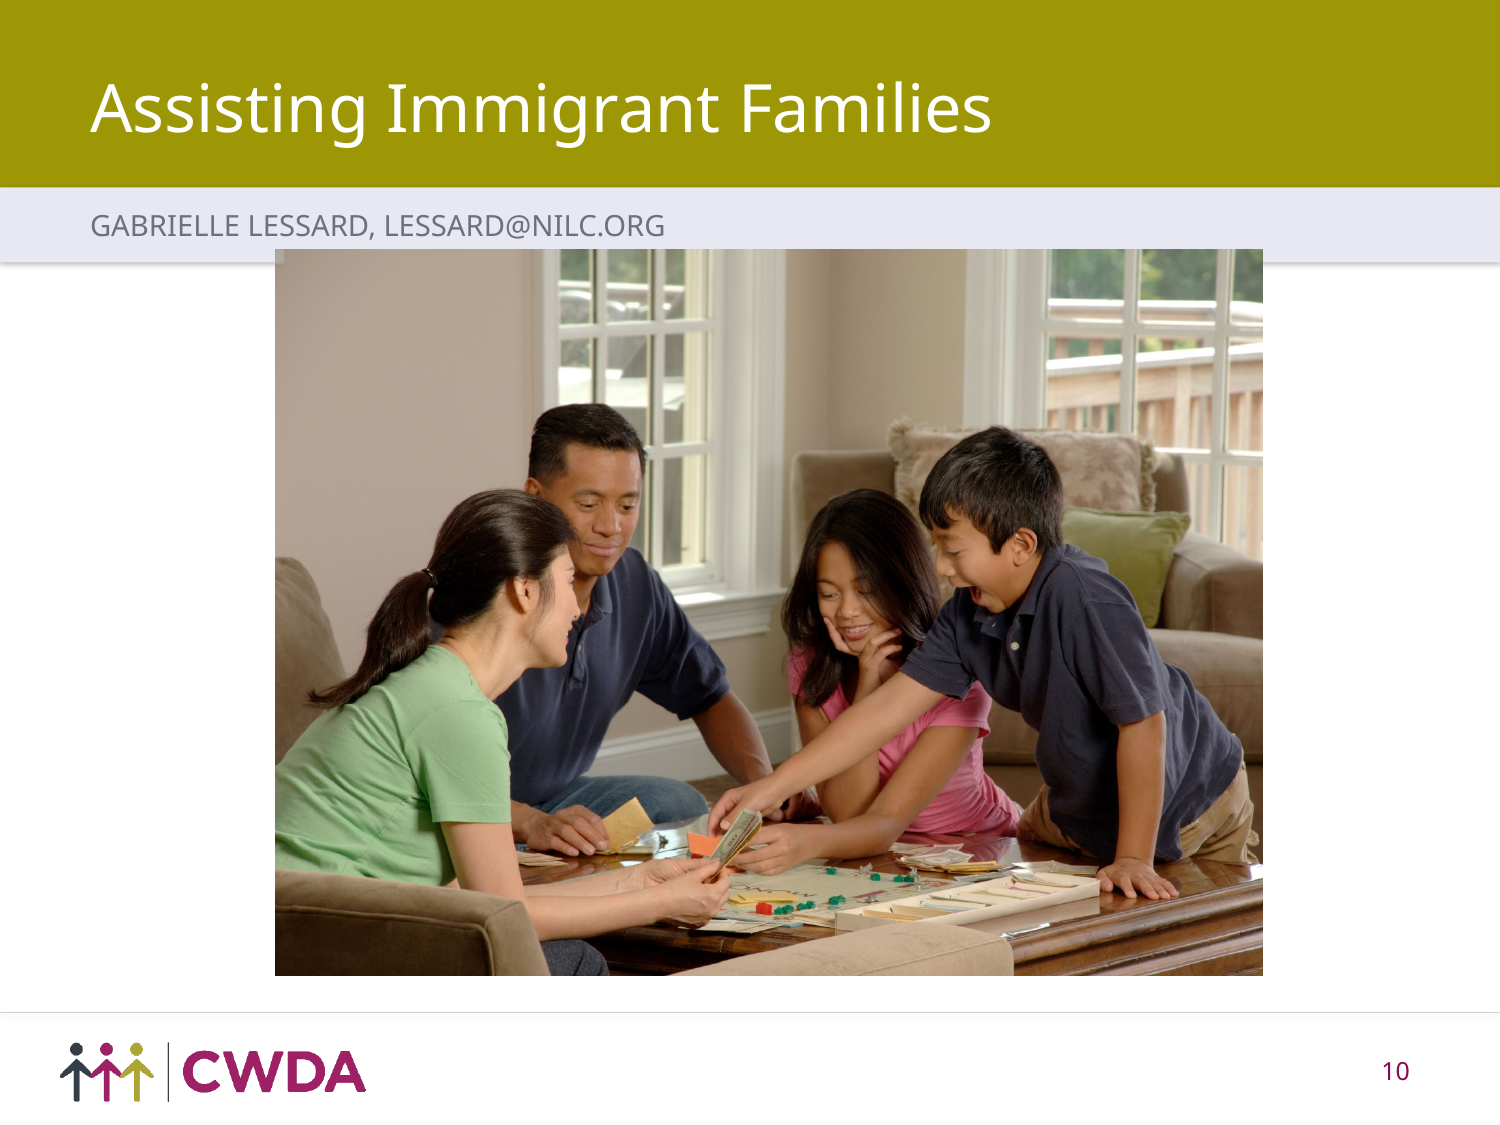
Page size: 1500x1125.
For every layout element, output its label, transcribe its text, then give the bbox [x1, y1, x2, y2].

list Gabrielle Lessard, Lessard@nilc.org [74, 199, 713, 251]
title Assisting Immigrant Families [74, 12, 1426, 201]
picture [274, 249, 1263, 976]
slide_number 10 [1074, 1042, 1425, 1103]
picture [50, 1037, 374, 1109]
